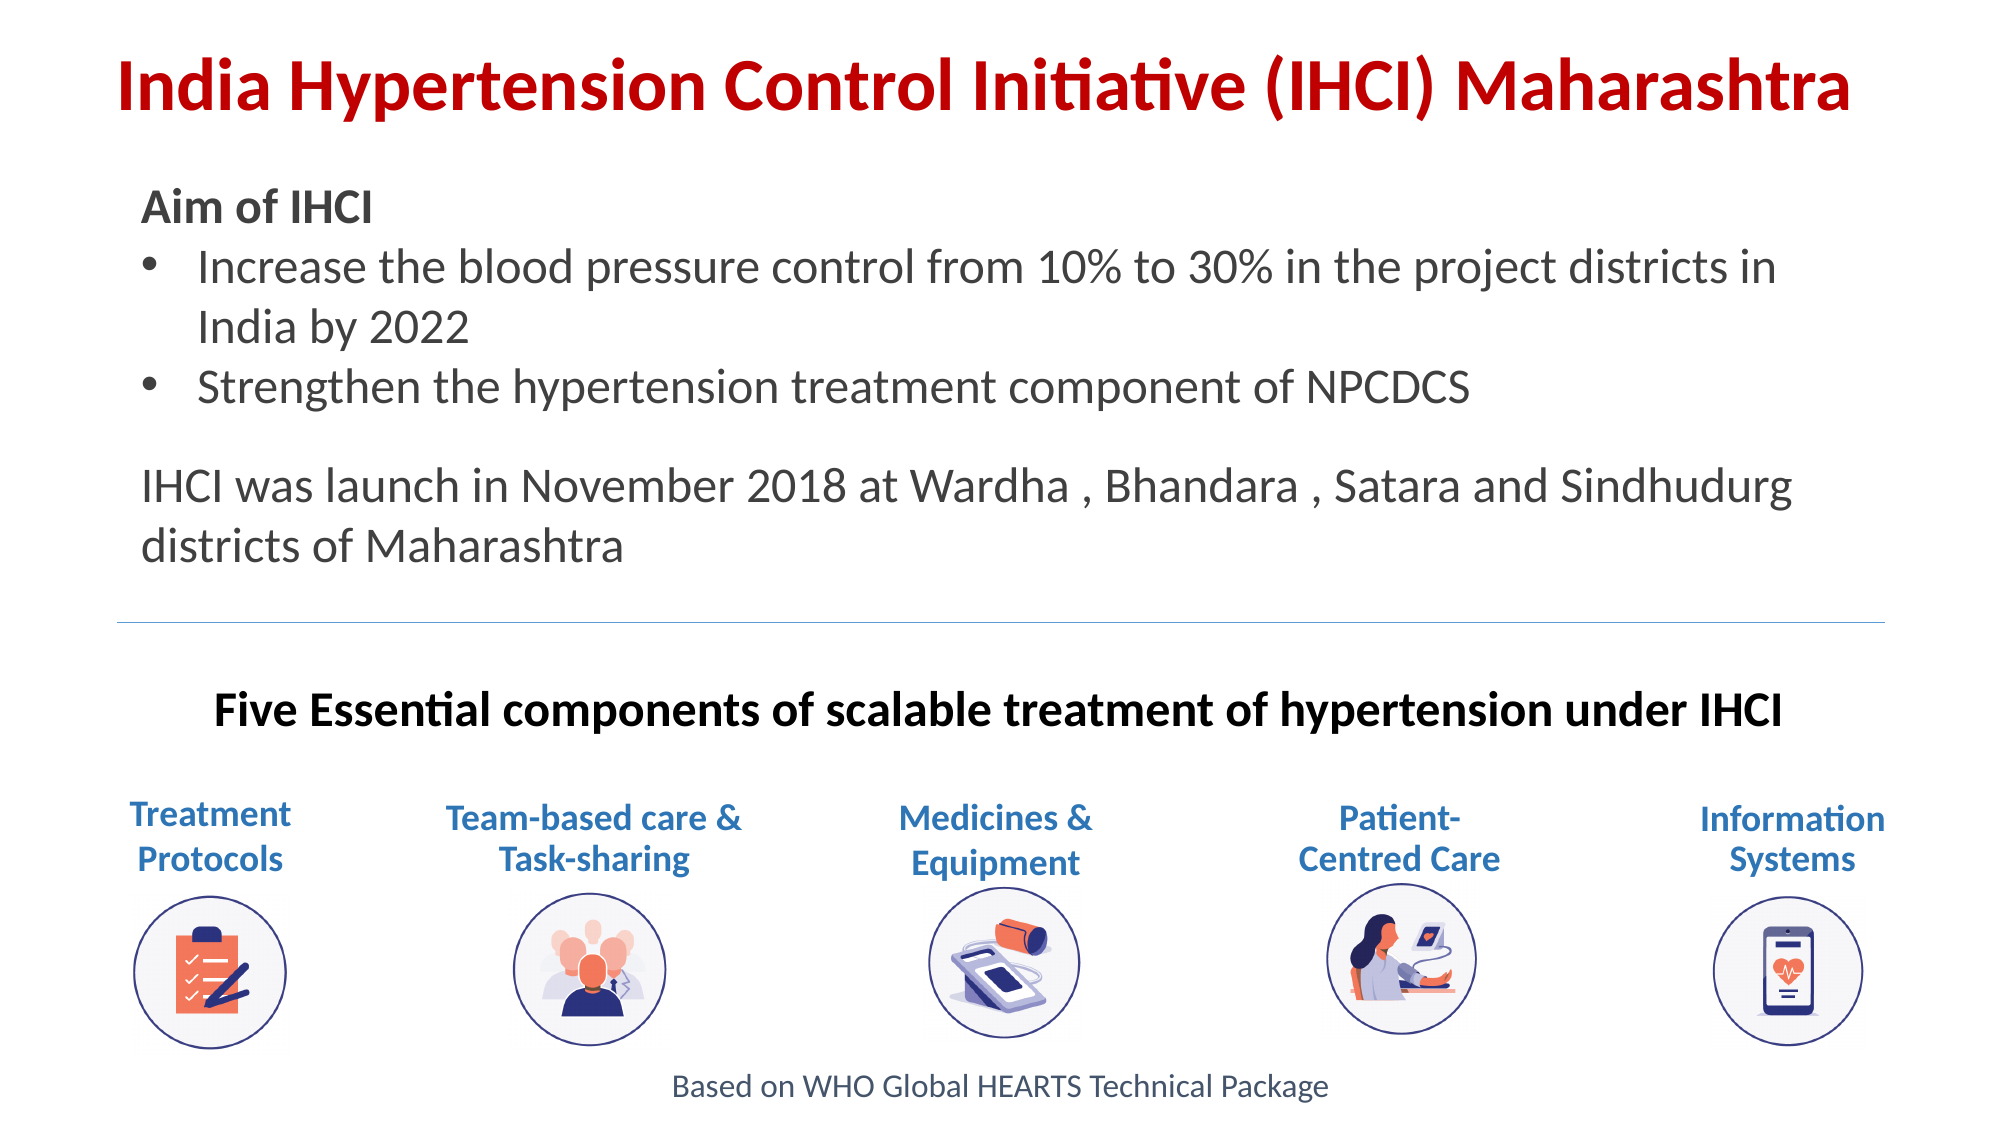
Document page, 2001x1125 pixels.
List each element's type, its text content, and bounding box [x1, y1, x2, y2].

text_box Medicines & Equipment [824, 785, 1168, 898]
text_box Treatment Protocols [80, 781, 342, 891]
text_box Team-based care & Task-sharing [427, 790, 762, 939]
picture [508, 889, 671, 1050]
text_box Aim of IHCI Increase the blood pressure control from 10% to 30% in the project districts in India by 2022 Strengthen the hypertension treatment component of NPCDCS IHCI was launch in November 2018 at Wardha , Bhandara , Satara and Sindhudurg districts of Maharashtra [126, 165, 1899, 581]
text_box Based on WHO Global HEARTS Technical Package [464, 1061, 1538, 1105]
picture [130, 894, 289, 1055]
text_box India Hypertension Control Initiative (IHCI) Maharashtra [72, 28, 1899, 134]
text_box Five Essential components of scalable treatment of hypertension under IHCI [72, 669, 1938, 745]
text_box Patient- Centred Care [1221, 790, 1579, 886]
text_box Information Systems [1643, 791, 1943, 895]
picture [1320, 881, 1480, 1039]
picture [1710, 893, 1866, 1050]
picture [923, 883, 1083, 1042]
